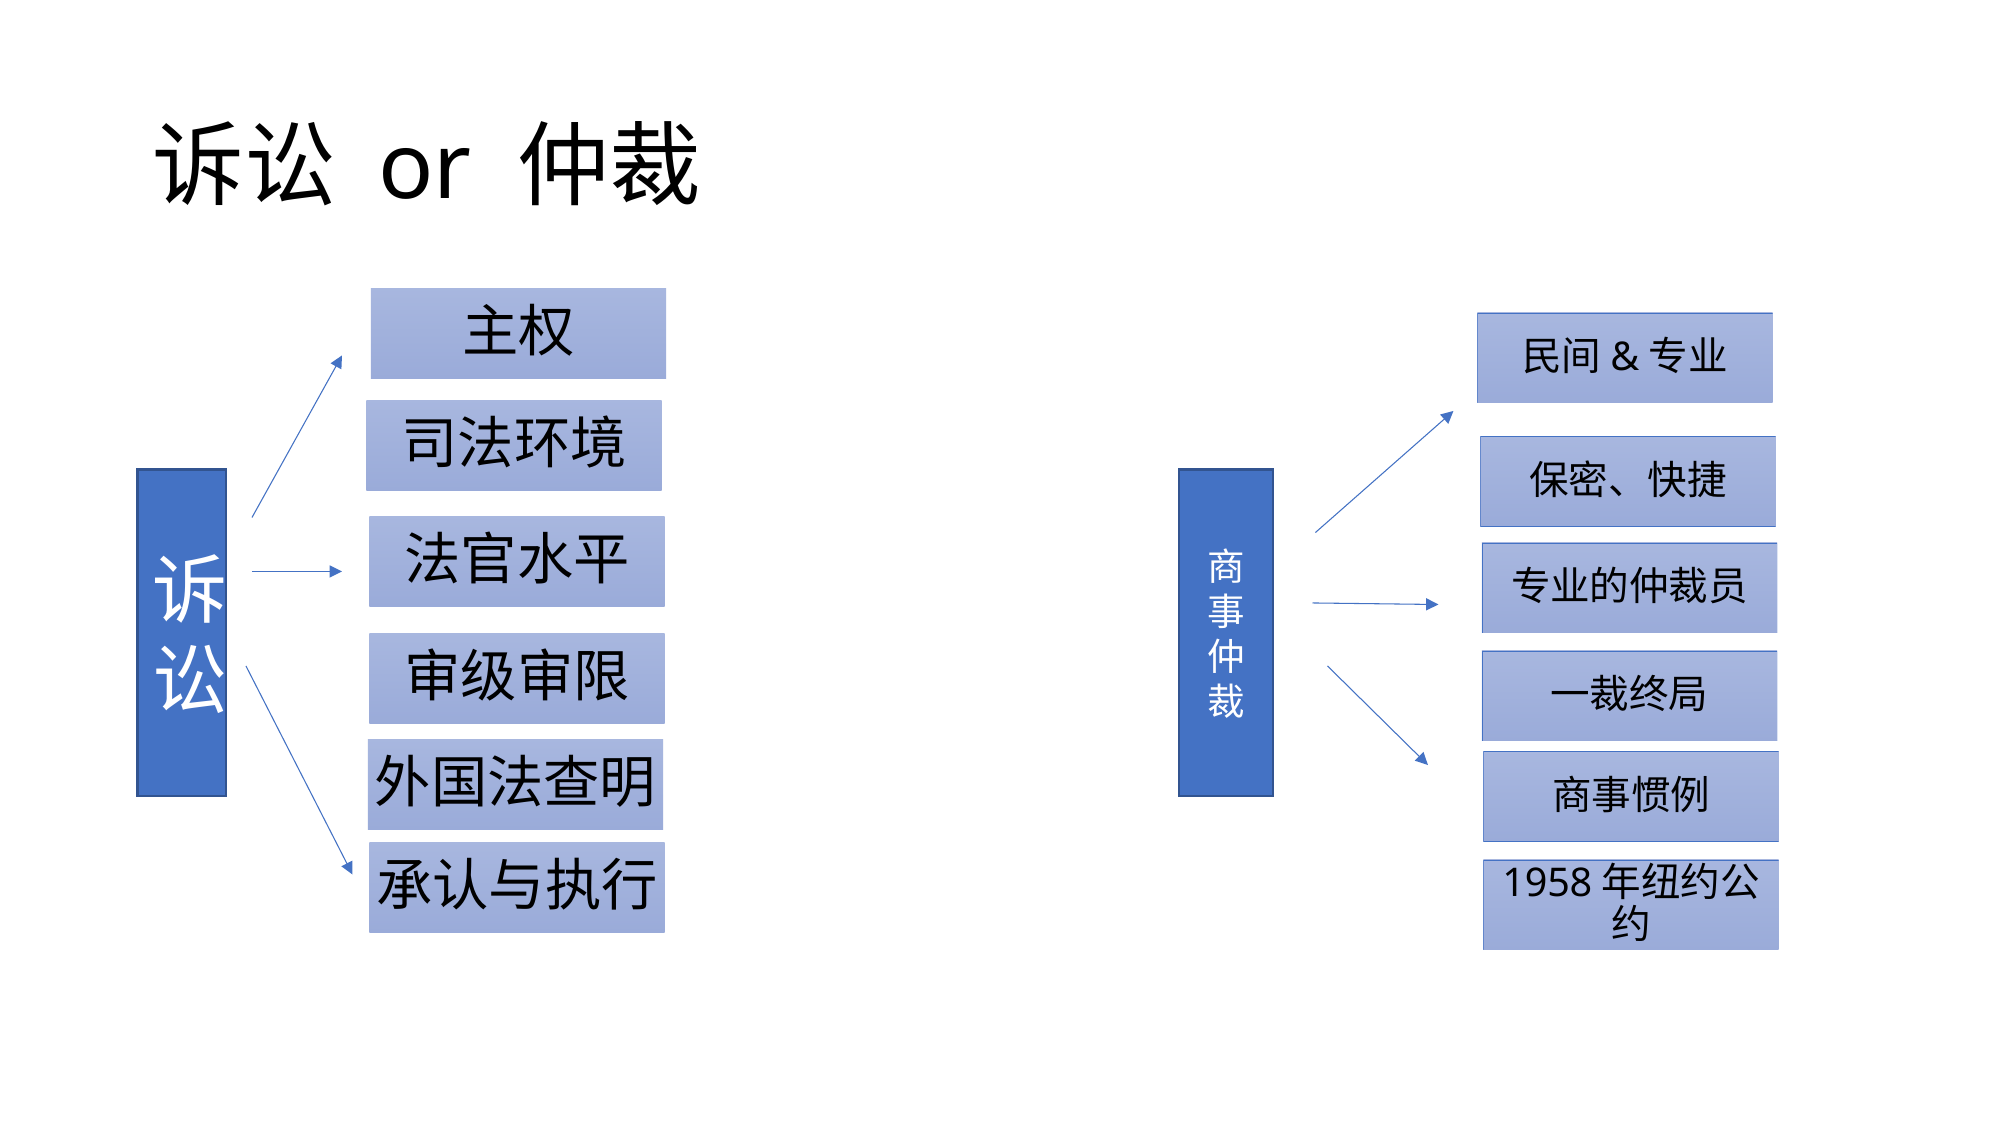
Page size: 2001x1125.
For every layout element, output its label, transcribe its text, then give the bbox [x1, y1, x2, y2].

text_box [162, 312, 1888, 1039]
title 诉讼 or 仲裁 [137, 59, 1863, 278]
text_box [1327, 665, 1428, 765]
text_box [1315, 410, 1454, 533]
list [137, 287, 1863, 1014]
